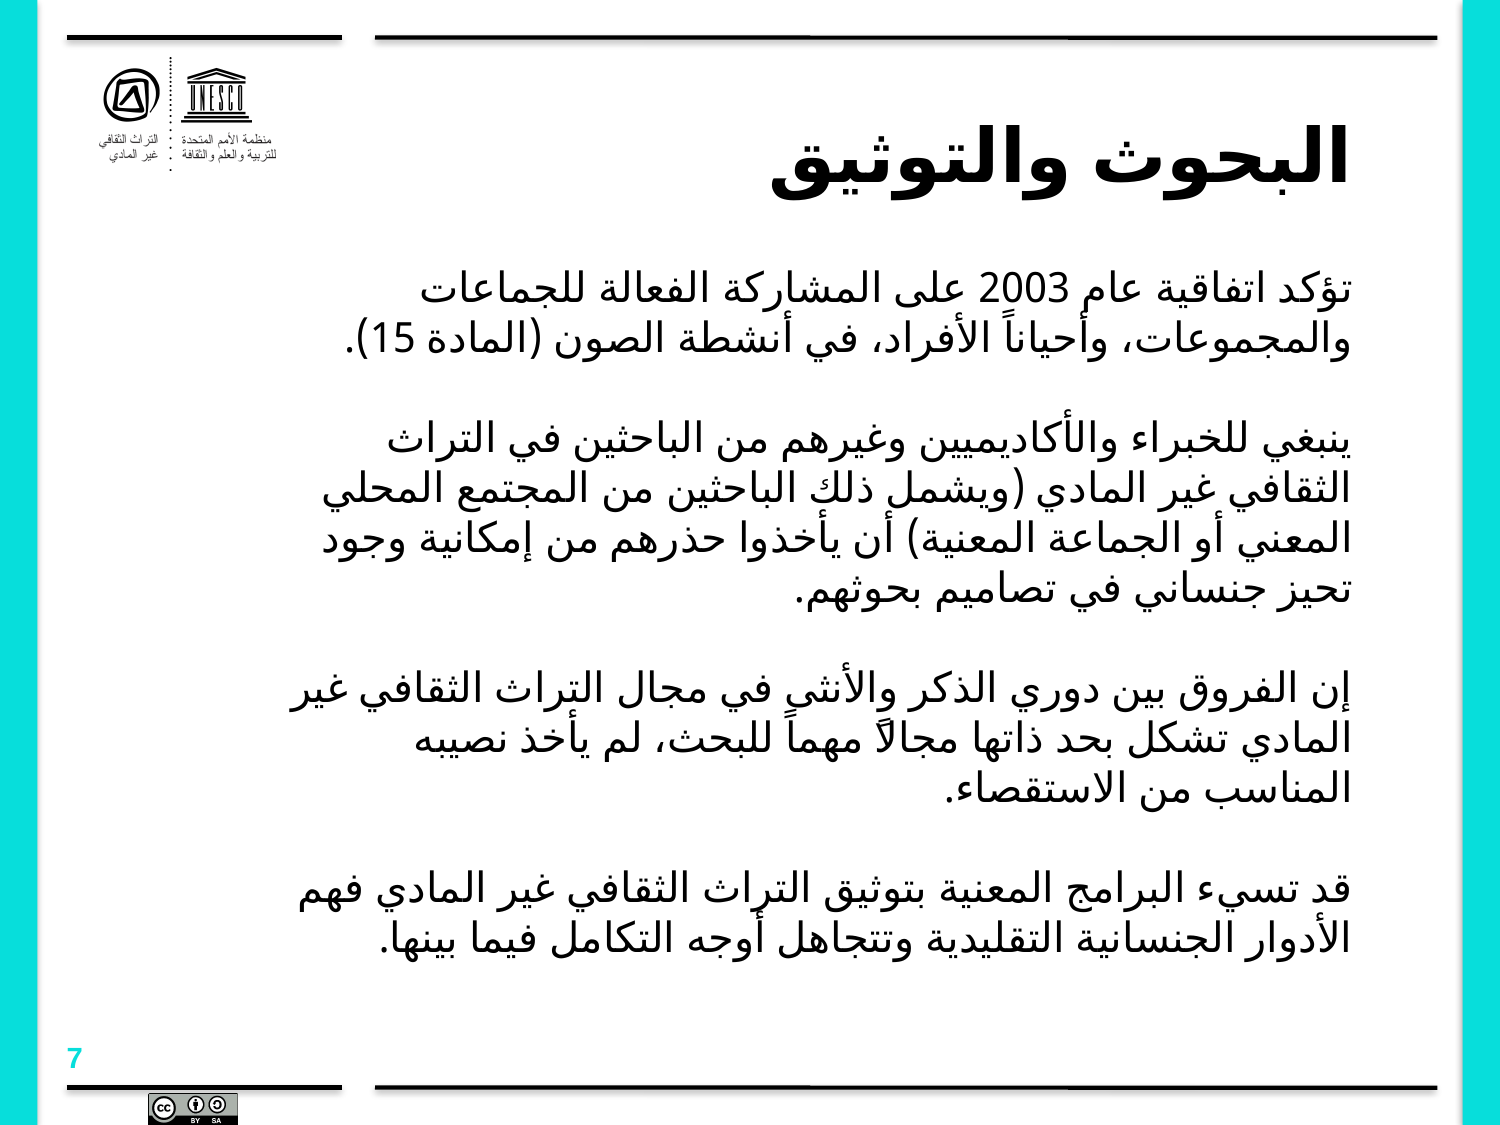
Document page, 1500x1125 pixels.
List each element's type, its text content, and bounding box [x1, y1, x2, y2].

picture [148, 1093, 238, 1125]
picture [99, 57, 276, 171]
text_box تؤكد اتفاقية عام 2003 على المشاركة الفعالة للجماعات والمجموعات، وأحياناً الأفراد، في أنشطة الصون (المادة 15). ينبغي للخبراء والأكاديميين وغيرهم من الباحثين في التراث الثقافي غير المادي (ويشمل ذلك الباحثين من المجتمع المحلي المعني أو الجماعة المعنية) أن يأخذوا حذرهم من إمكانية وجود تحيز جنساني في تصاميم بحوثهم. إن الفروق بين دوري الذكر والأنثى في مجال التراث الثقافي غير المادي تشكل بحد ذاتها مجالاً مهماً للبحث، لم يأخذ نصيبه المناسب من الاستقصاء. قد تسيء البرامج المعنية بتوثيق التراث الثقافي غير المادي فهم الأدوار الجنسانية التقليدية وتتجاهل أوجه التكامل فيما بينها. [289, 260, 1353, 962]
title البحوث والتوثيق [289, 107, 1353, 199]
